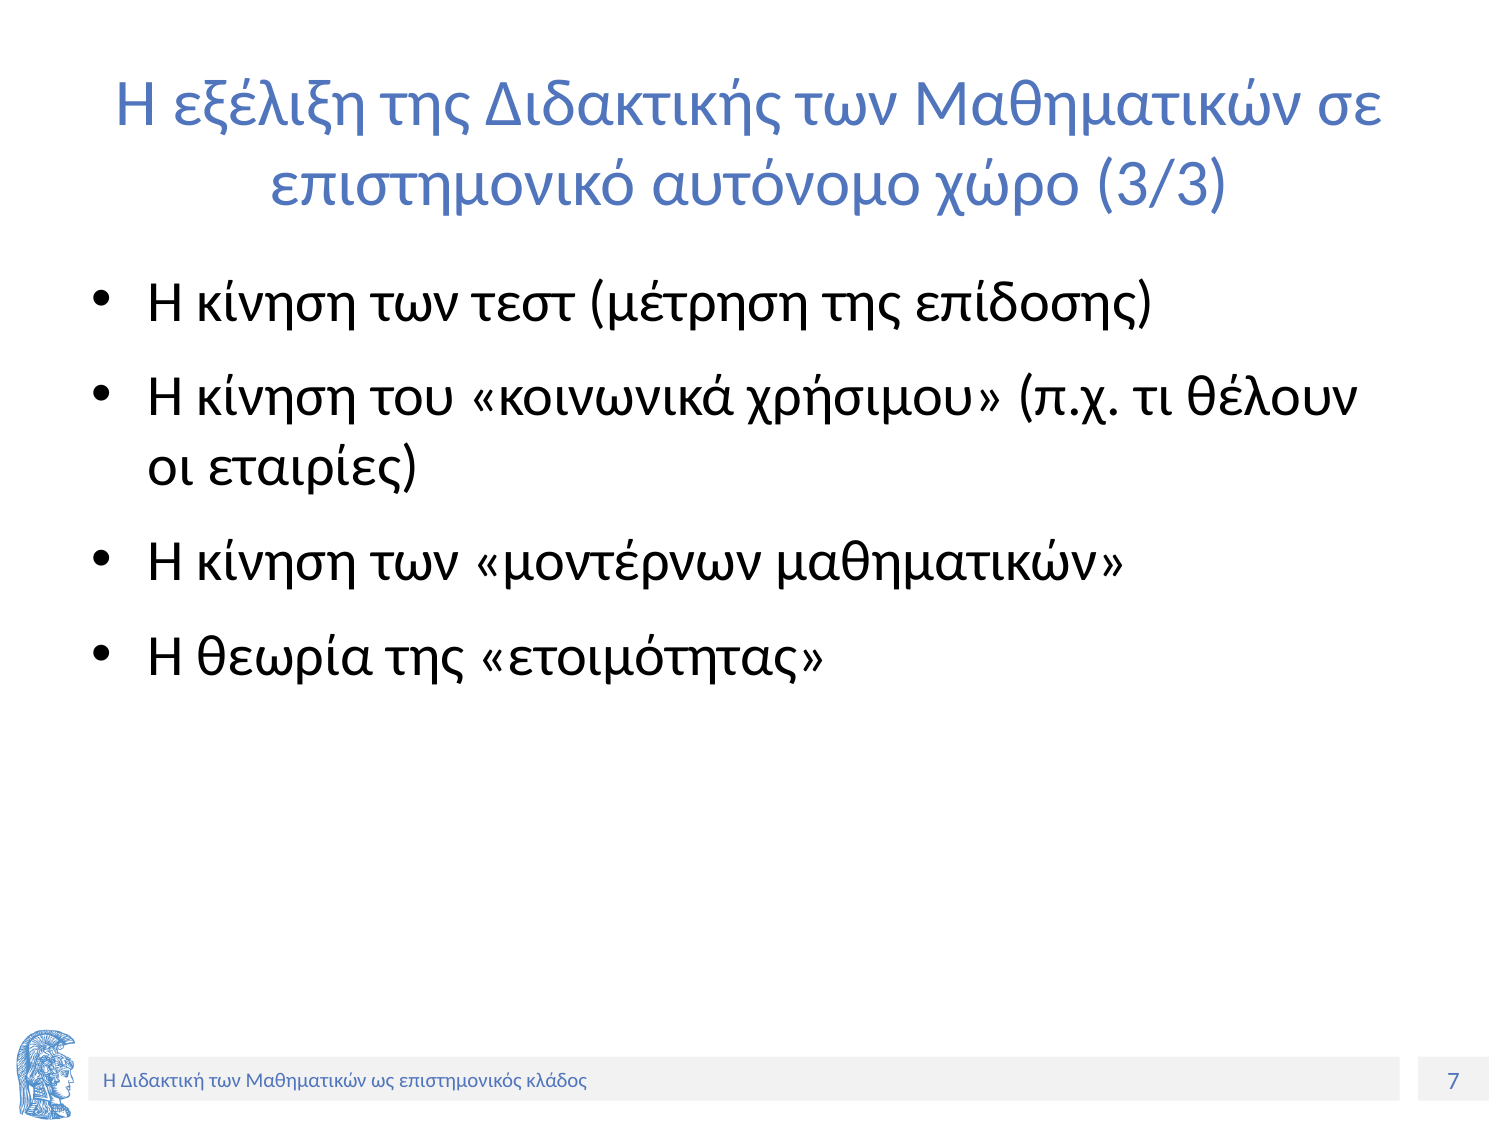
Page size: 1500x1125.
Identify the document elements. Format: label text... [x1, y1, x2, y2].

picture [9, 1026, 81, 1120]
list Η κίνηση των τεστ (μέτρηση της επίδοσης) Η κίνηση του «κοινωνικά χρήσιμου» (π.χ. τι θέλουν οι εταιρίες) Η κίνηση των «μοντέρνων μαθηματικών» Η θεωρία της «ετοιμότητας» [76, 255, 1427, 998]
title Η εξέλιξη της Διδακτικής των Μαθηματικών σε επιστημονικό αυτόνομο χώρο (3/3) [75, 45, 1425, 233]
